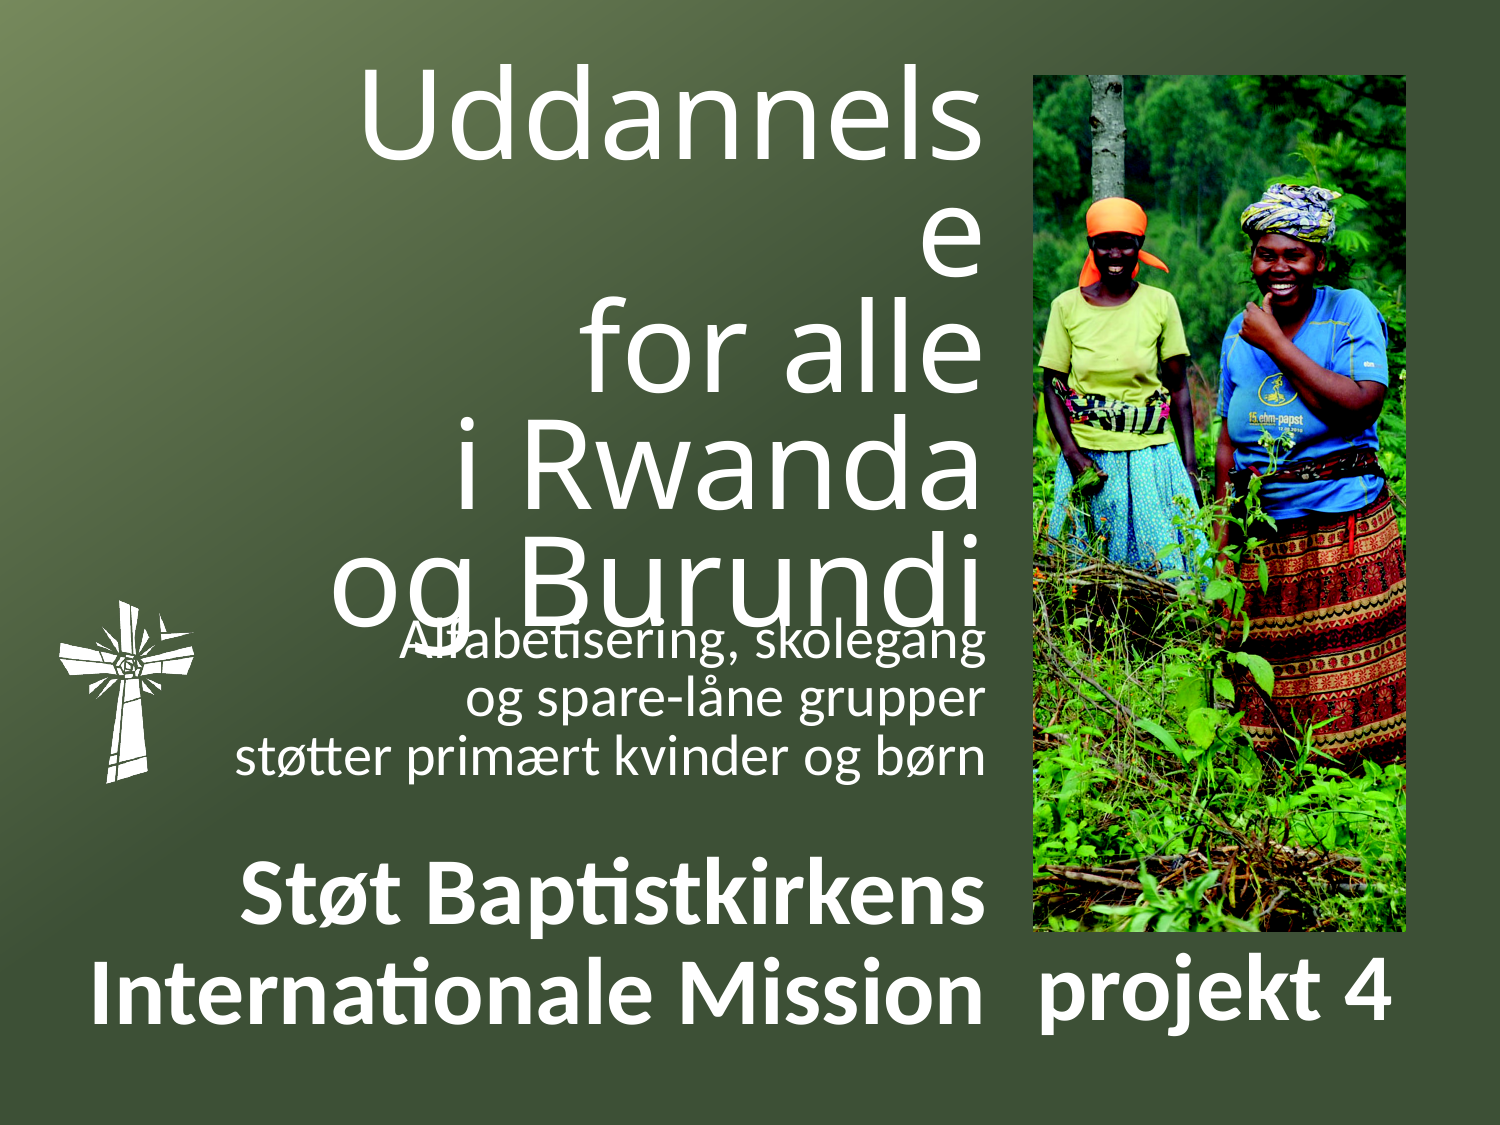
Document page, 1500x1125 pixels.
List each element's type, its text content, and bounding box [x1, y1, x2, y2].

subtitle Alfabetisering, skolegang og spare-låne grupper støtter primært kvinder og børn [206, 604, 1002, 829]
picture [17, 585, 229, 808]
picture [1033, 75, 1406, 933]
text_box Uddannelse for alle i Rwanda og Burundi [272, 60, 1002, 659]
text_box Støt Baptistkirkens Internationale Mission [48, 836, 1002, 1052]
text_box projekt 4 [1021, 932, 1409, 1048]
